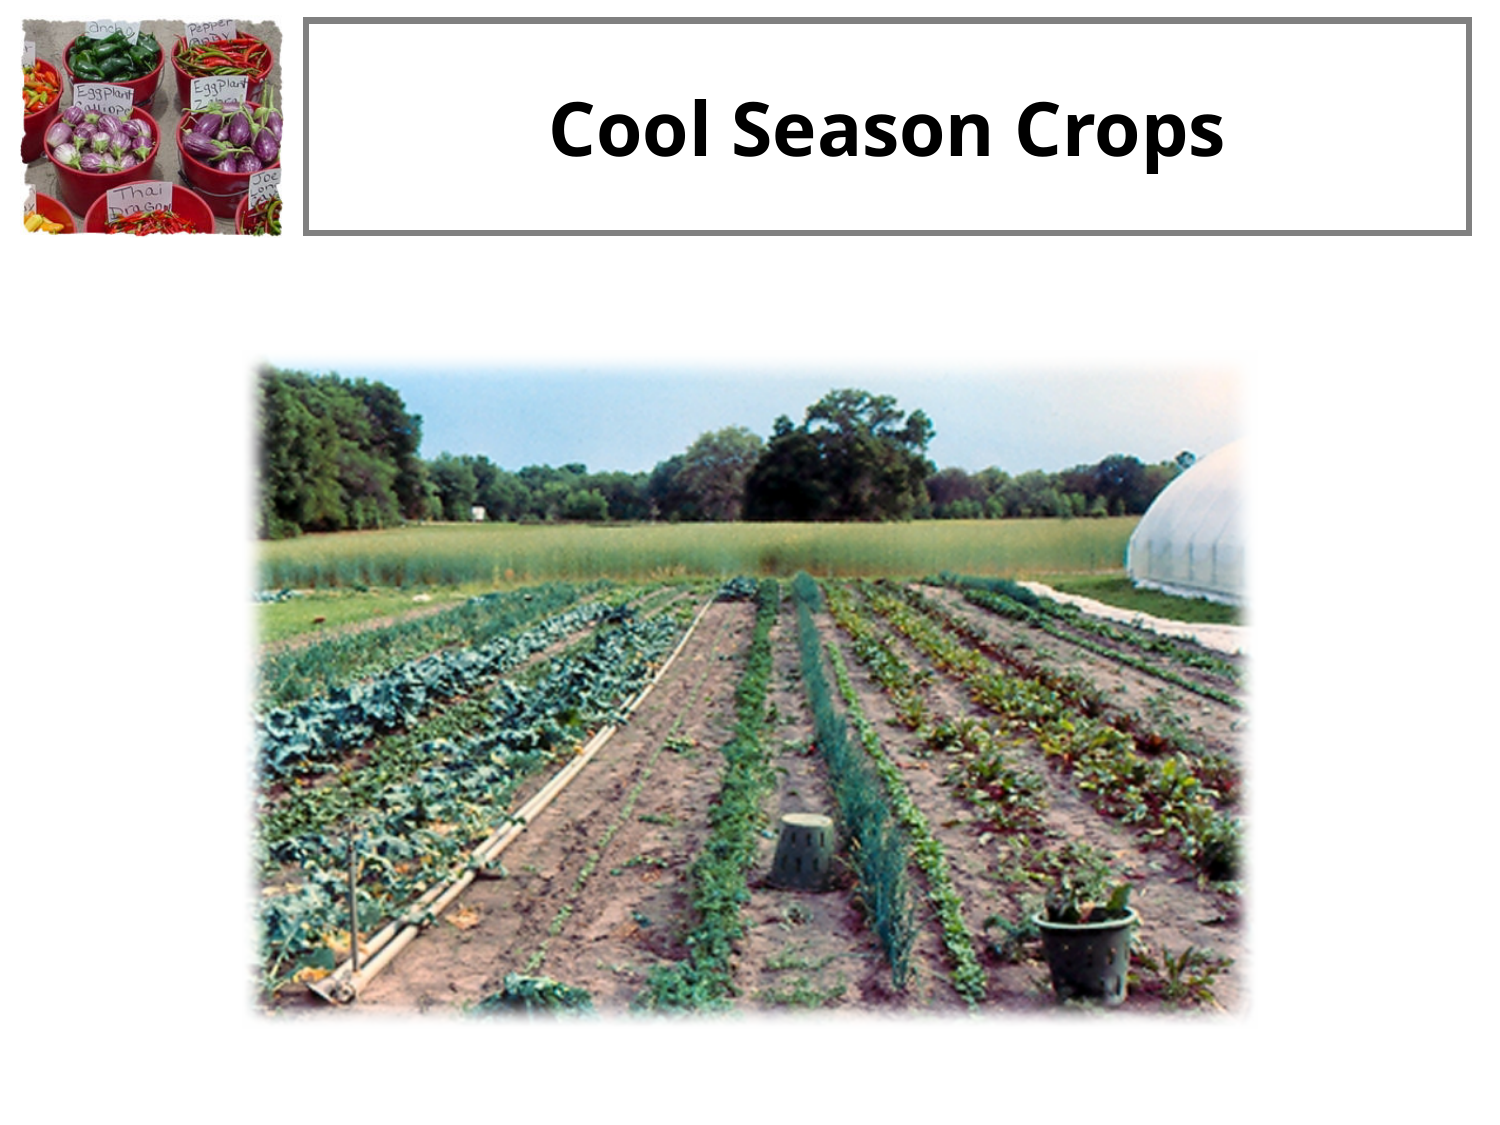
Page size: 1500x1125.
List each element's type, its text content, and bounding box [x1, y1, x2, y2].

title Cool Season Crops [303, 17, 1472, 236]
picture [20, 15, 284, 238]
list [241, 350, 1258, 1029]
